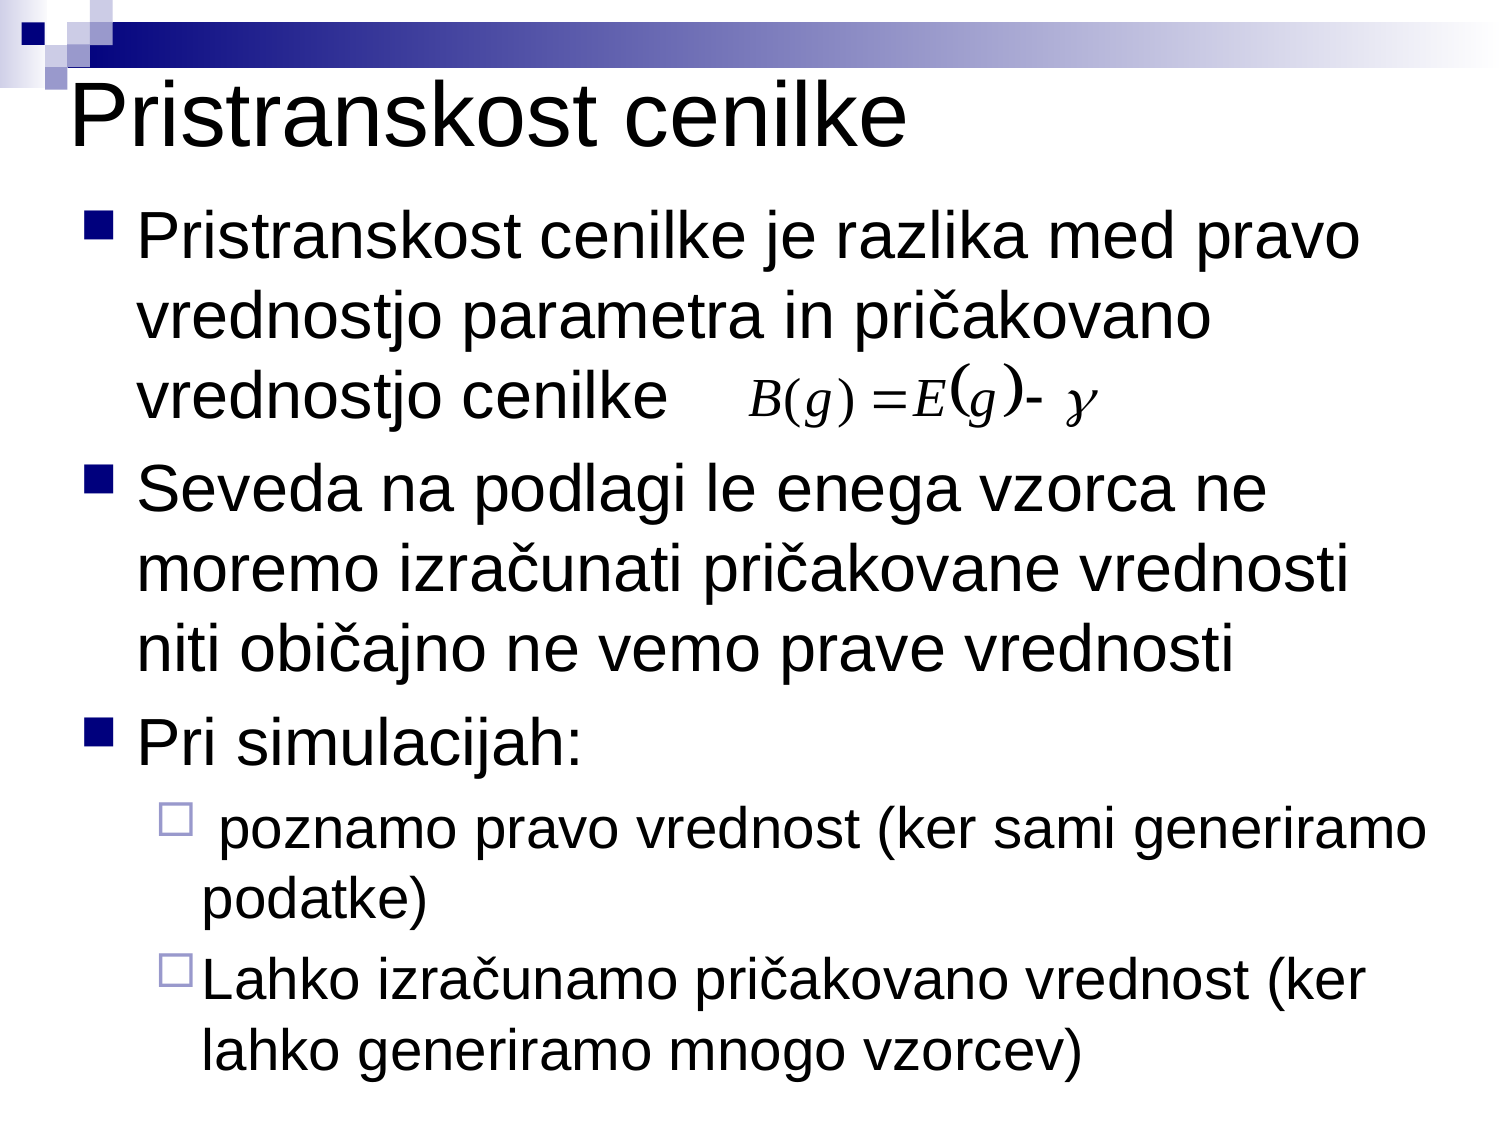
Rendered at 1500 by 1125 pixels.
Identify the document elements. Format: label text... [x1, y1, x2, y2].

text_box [737, 361, 1105, 440]
title Pristranskost cenilke [53, 30, 1404, 188]
list Pristranskost cenilke je razlika med pravo vrednostjo parametra in pričakovano vrednostjo cenilke Seveda na podlagi le enega vzorca ne moremo izračunati pričakovane vrednosti niti običajno ne vemo prave vrednosti Pri simulacijah: poznamo pravo vrednost (ker sami generiramo podatke) Lahko izračunamo pričakovano vrednost (ker lahko generiramo mnogo vzorcev) [64, 184, 1459, 1094]
